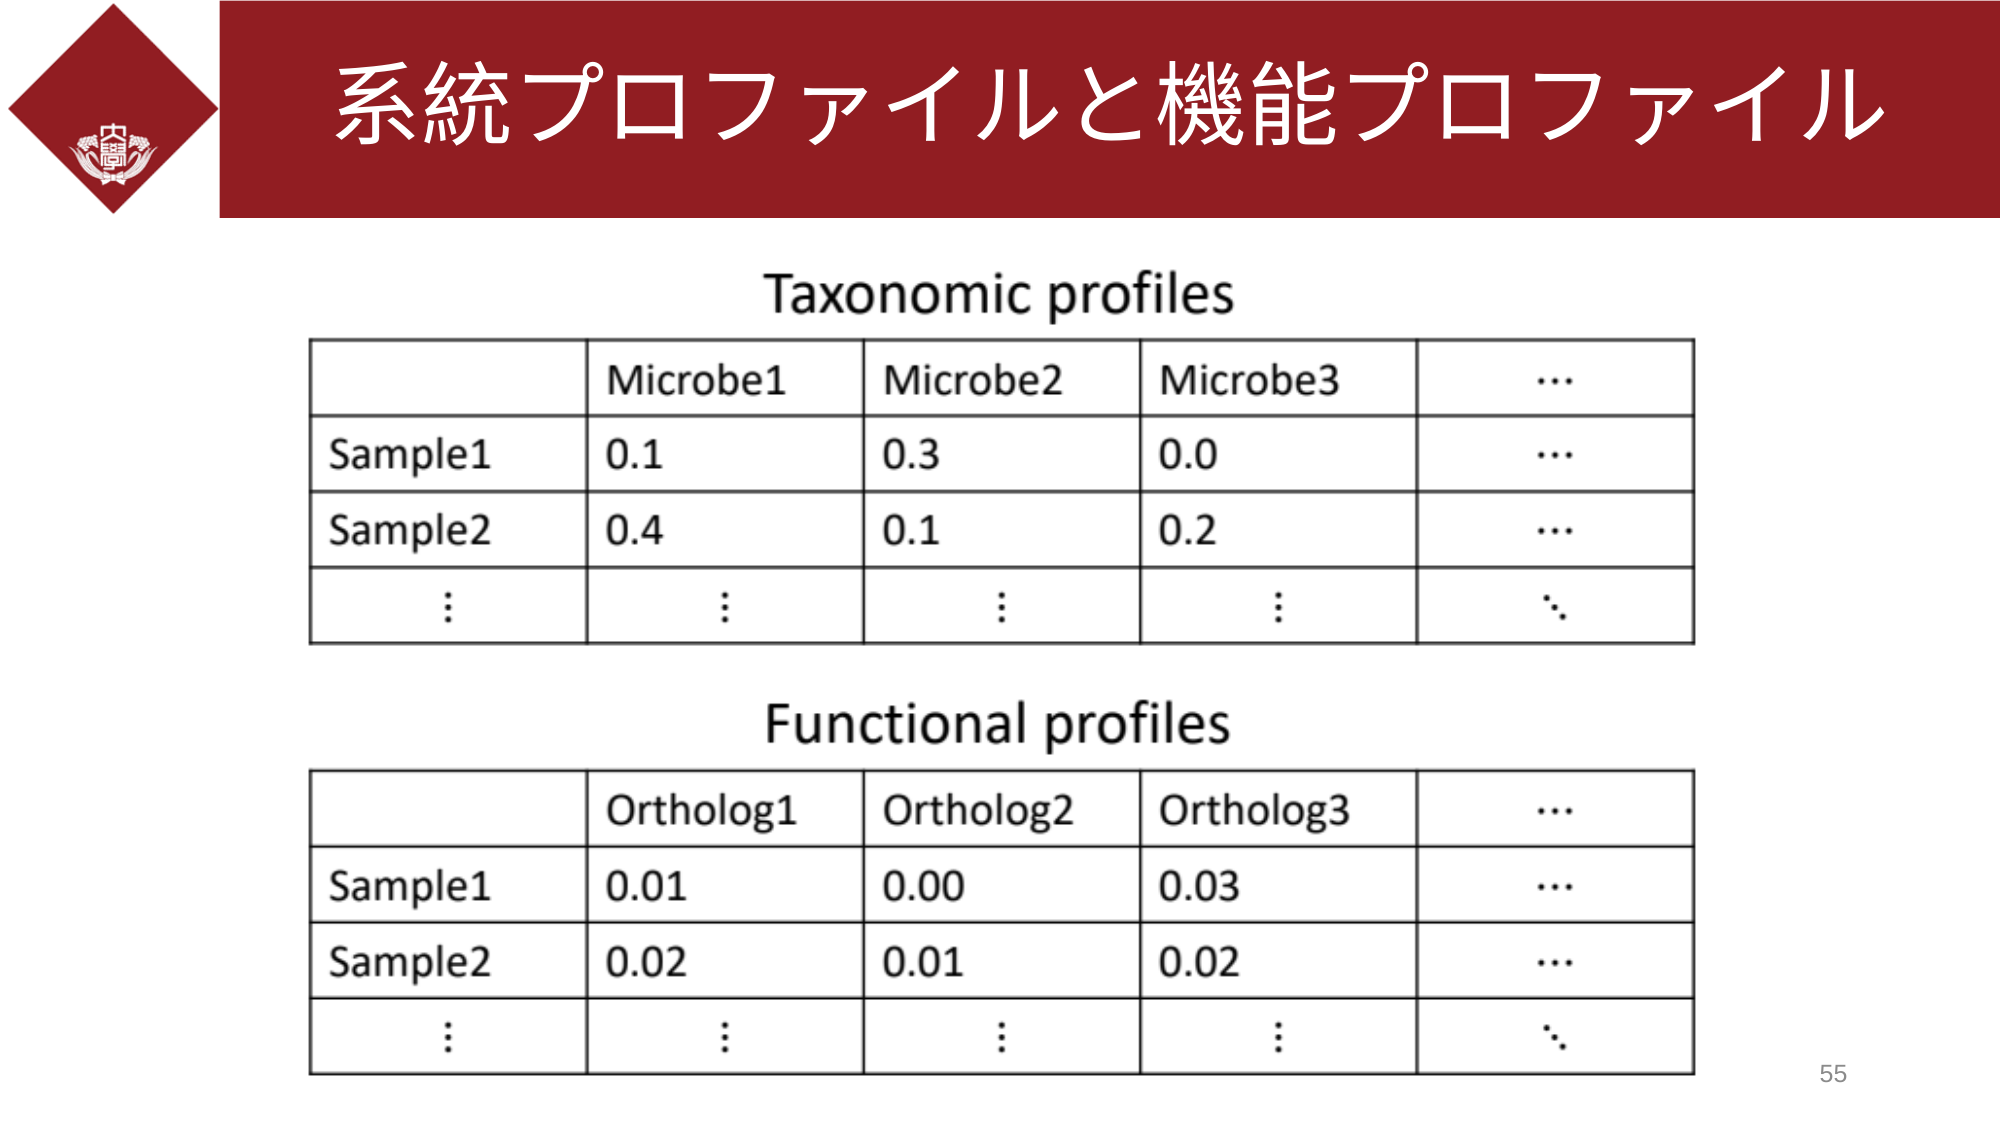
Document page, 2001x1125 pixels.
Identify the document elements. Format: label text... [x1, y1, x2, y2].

picture [0, 0, 224, 221]
title 系統プロファイルと機能プロファイル [219, 0, 2000, 218]
slide_number 55 [1718, 1042, 1863, 1103]
picture [282, 249, 1718, 1103]
